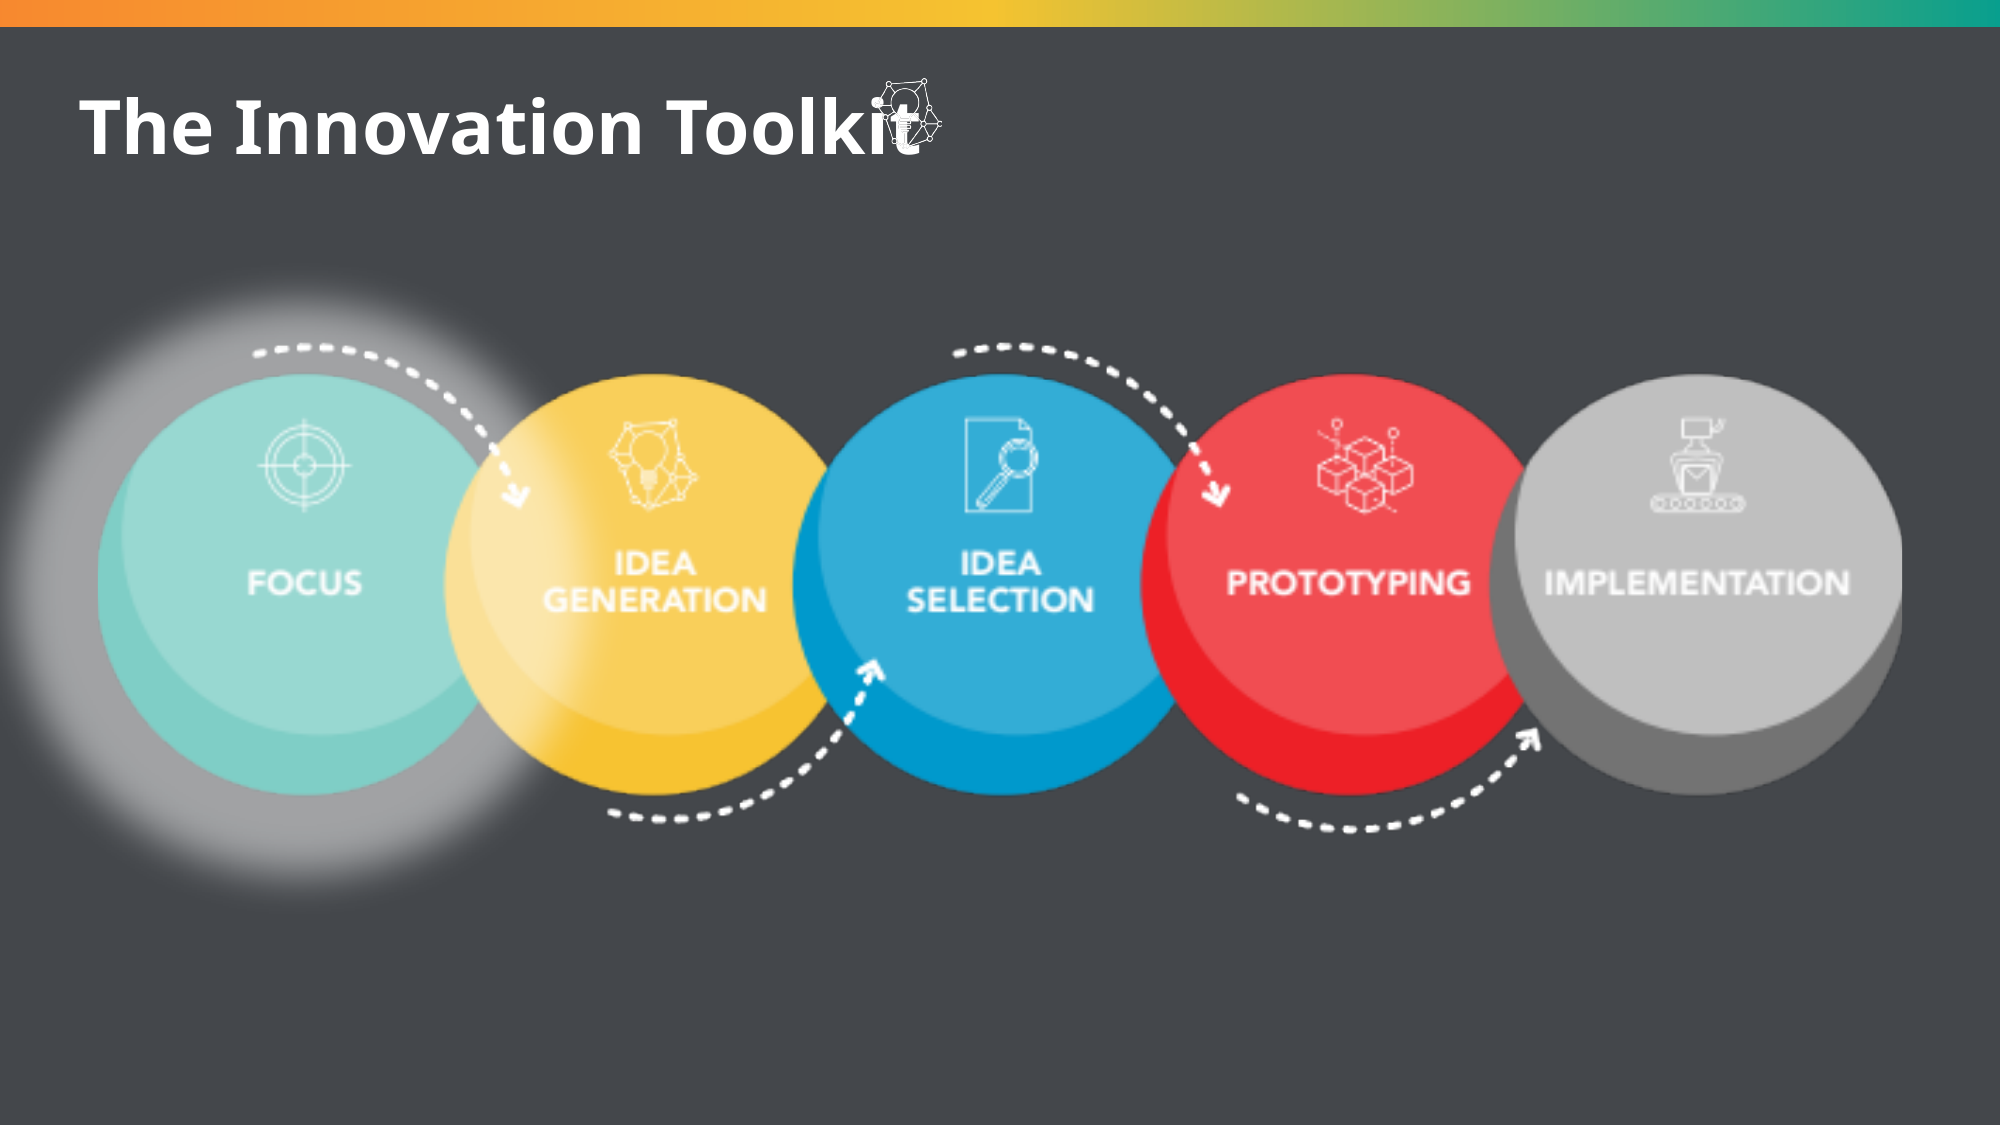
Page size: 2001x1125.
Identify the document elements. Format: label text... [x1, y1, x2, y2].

picture [0, 247, 1903, 956]
picture [874, 78, 942, 149]
picture [0, 0, 2000, 27]
text_box The Innovation Toolkit [63, 71, 1643, 177]
